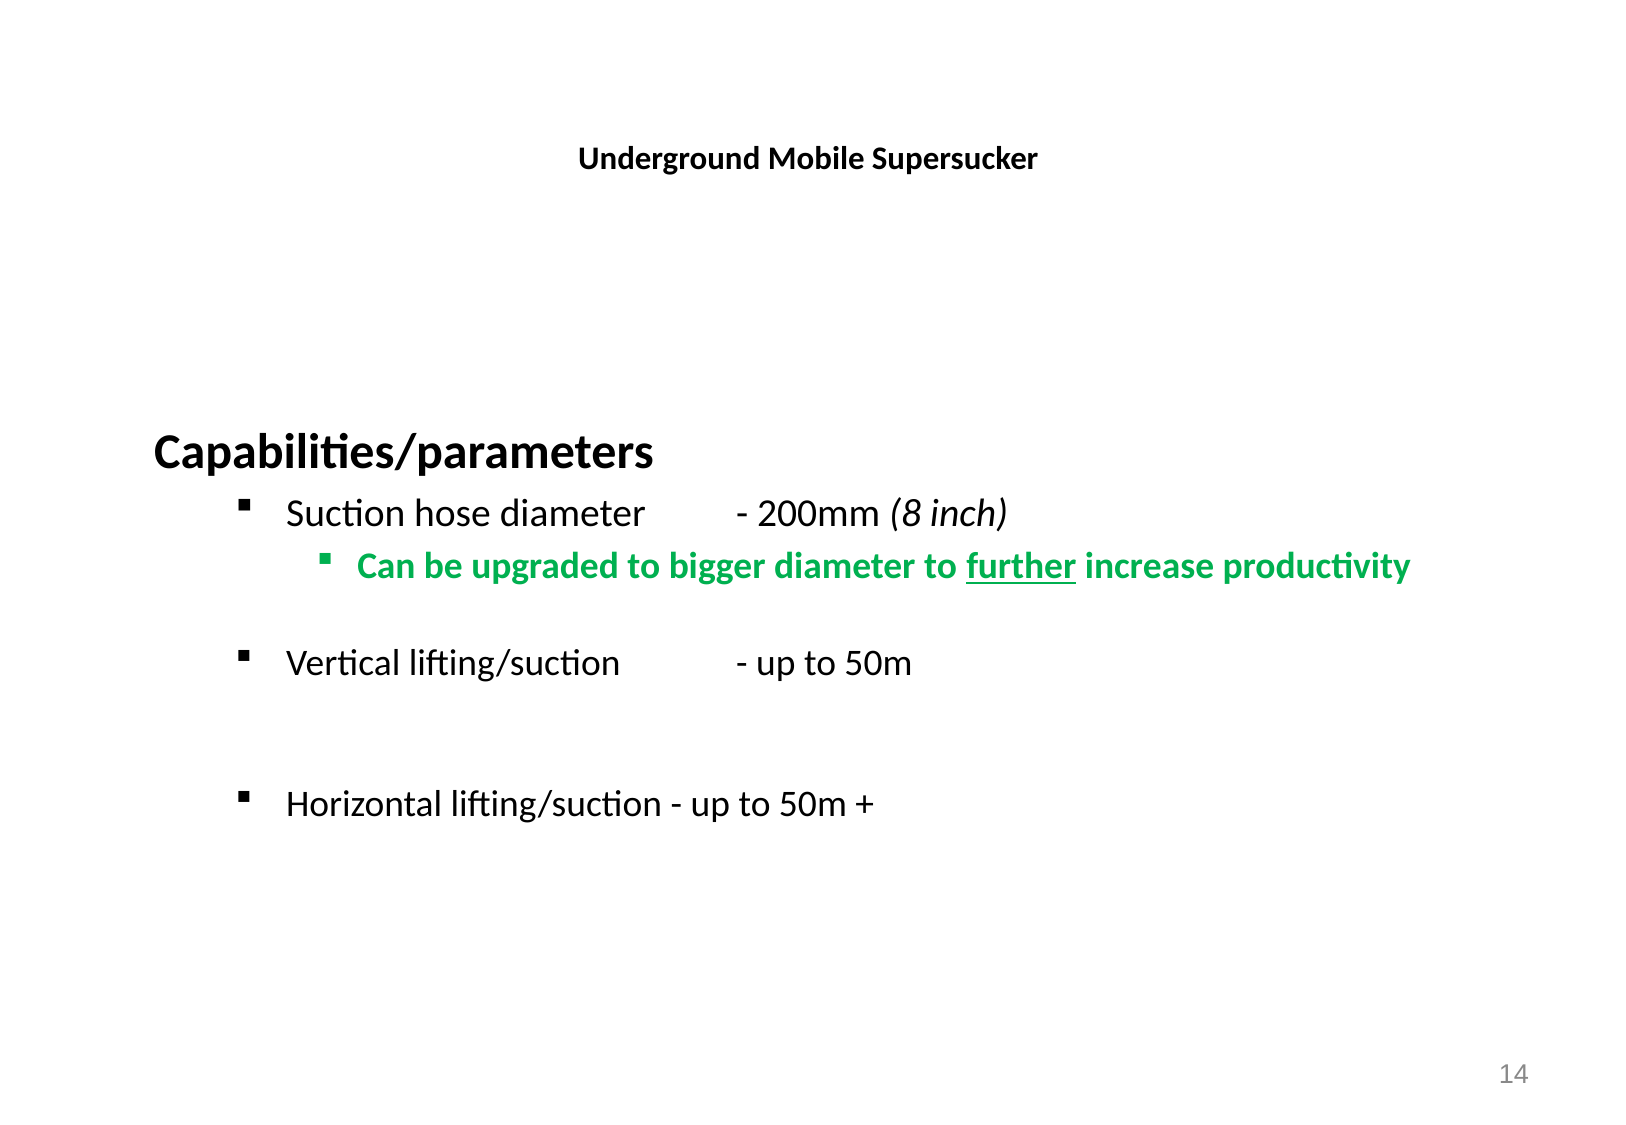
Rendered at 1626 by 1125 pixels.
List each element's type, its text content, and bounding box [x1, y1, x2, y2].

title Underground Mobile Supersucker [289, 54, 1336, 225]
slide_number 14 [1164, 1042, 1544, 1103]
list Capabilities/parameters Suction hose diameter - 200mm (8 inch) Can be upgraded to bigger diameter to further increase productivity Vertical lifting/suction - up to 50m Horizontal lifting/suction - up to 50m + [139, 314, 1521, 863]
